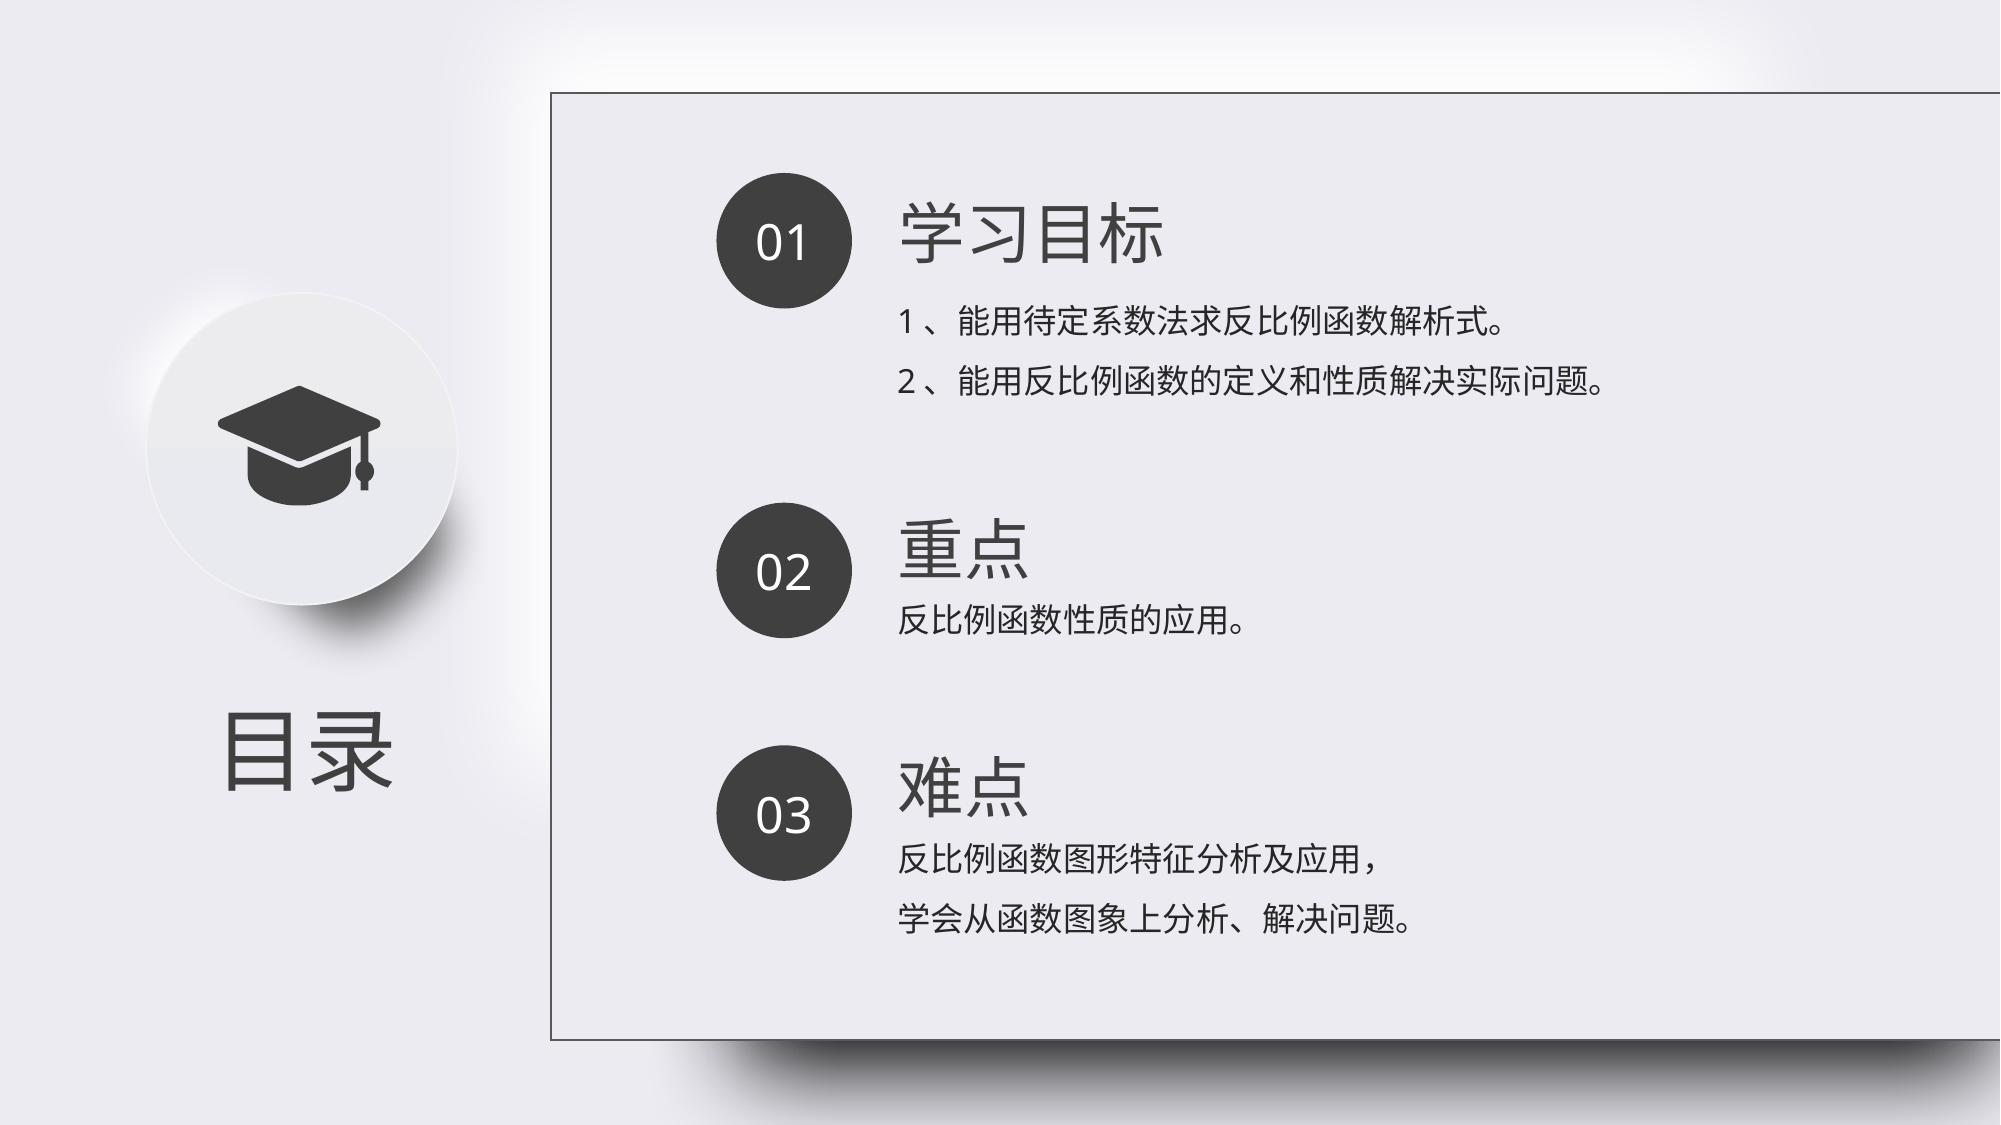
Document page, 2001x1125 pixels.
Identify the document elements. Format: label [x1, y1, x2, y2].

text_box [408, 0, 2000, 1125]
text_box [72, 233, 508, 813]
text_box [716, 500, 1884, 642]
text_box [716, 738, 1884, 941]
text_box [716, 172, 1884, 403]
